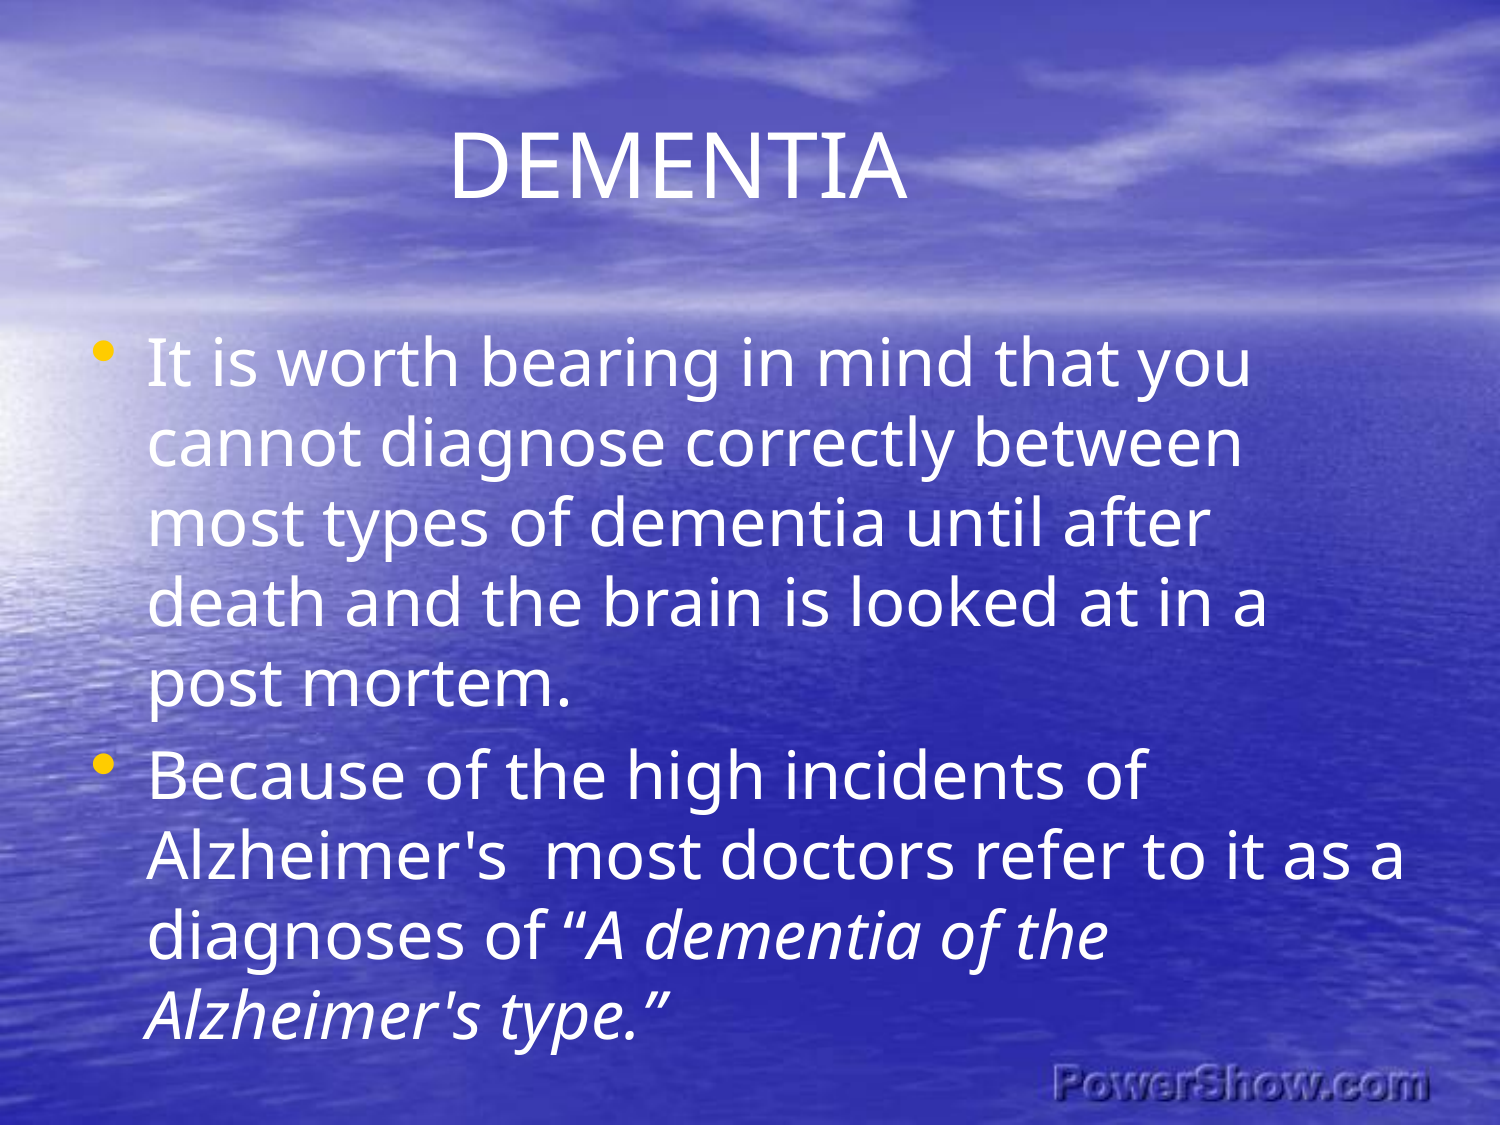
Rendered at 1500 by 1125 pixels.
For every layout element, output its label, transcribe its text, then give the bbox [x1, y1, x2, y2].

list It is worth bearing in mind that you cannot diagnose correctly between most types of dementia until after death and the brain is looked at in a post mortem. Because of the high incidents of Alzheimer's most doctors refer to it as a diagnoses of “A dementia of the Alzheimer's type.” [74, 312, 1426, 988]
title DEMENTIA [74, 47, 1426, 276]
picture [0, 0, 1500, 1125]
